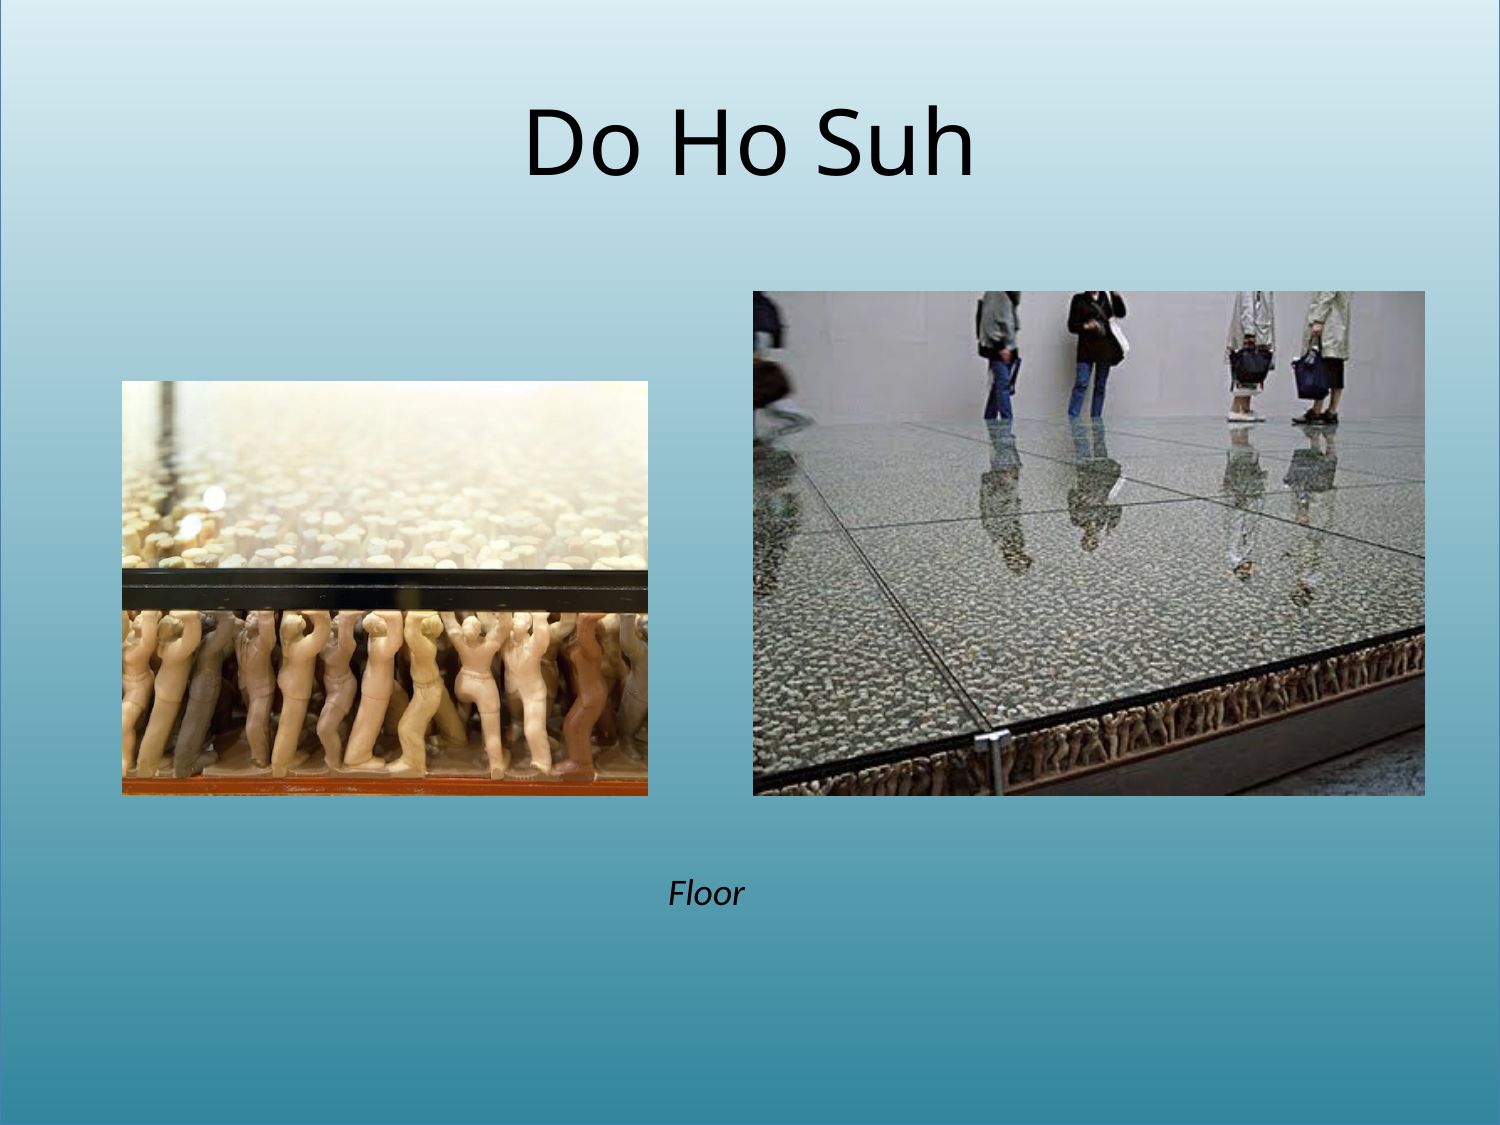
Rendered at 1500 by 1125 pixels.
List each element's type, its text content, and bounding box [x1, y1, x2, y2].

picture [752, 291, 1426, 796]
text_box Floor [653, 860, 760, 921]
picture [122, 381, 649, 796]
text_box [0, 0, 1500, 1125]
title Do Ho Suh [75, 45, 1425, 233]
